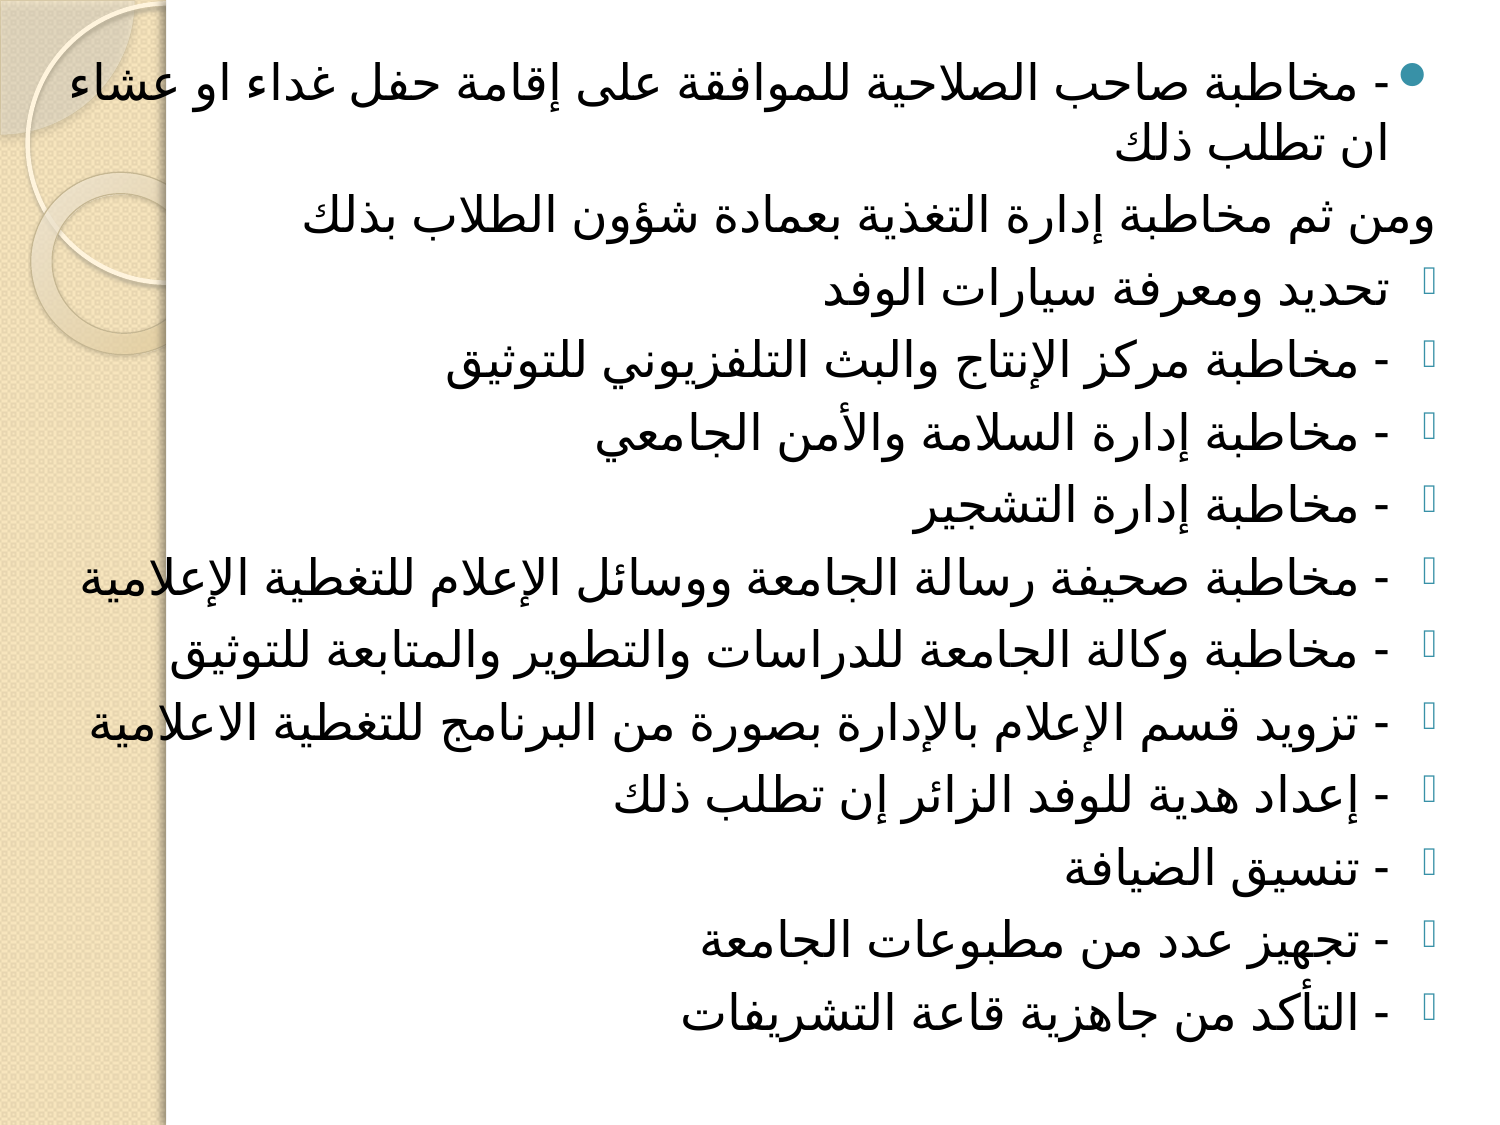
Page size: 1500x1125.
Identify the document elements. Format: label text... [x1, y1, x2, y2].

list - مخاطبة صاحب الصلاحية للموافقة على إقامة حفل غداء او عشاء ان تطلب ذلك ومن ثم مخاطبة إدارة التغذية بعمادة شؤون الطلاب بذلك تحديد ومعرفة سيارات الوفد - مخاطبة مركز الإنتاج والبث التلفزيوني للتوثيق - مخاطبة إدارة السلامة والأمن الجامعي - مخاطبة إدارة التشجير - مخاطبة صحيفة رسالة الجامعة ووسائل الإعلام للتغطية الإعلامية - مخاطبة وكالة الجامعة للدراسات والتطوير والمتابعة للتوثيق - تزويد قسم الإعلام بالإدارة بصورة من البرنامج للتغطية الاعلامية - إعداد هدية للوفد الزائر إن تطلب ذلك - تنسيق الضيافة - تجهيز عدد من مطبوعات الجامعة - التأكد من جاهزية قاعة التشريفات [41, 42, 1466, 1083]
